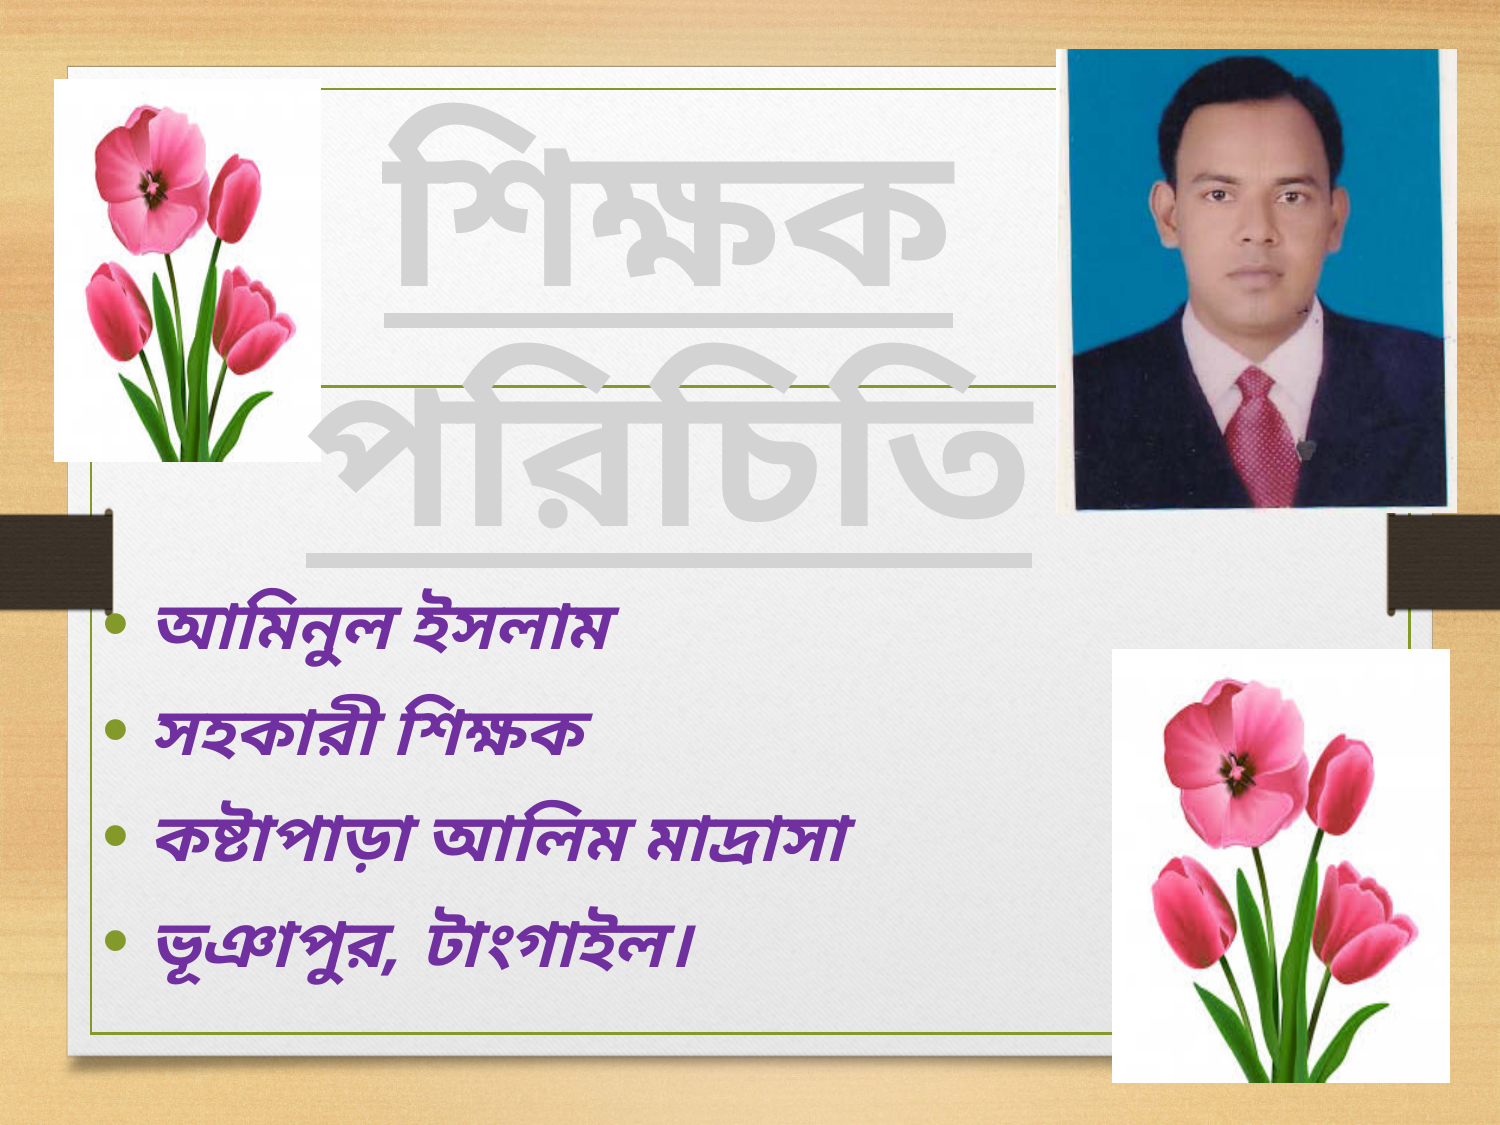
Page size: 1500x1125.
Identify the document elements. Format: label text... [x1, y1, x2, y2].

text_box শিক্ষক পরিচিতি [287, 79, 1050, 575]
list আমিনুল ইসলাম সহকারী শিক্ষক কষ্টাপাড়া আলিম মাদ্রাসা ভূঞাপুর, টাংগাইল। [87, 575, 925, 1013]
picture [0, 0, 1500, 1125]
